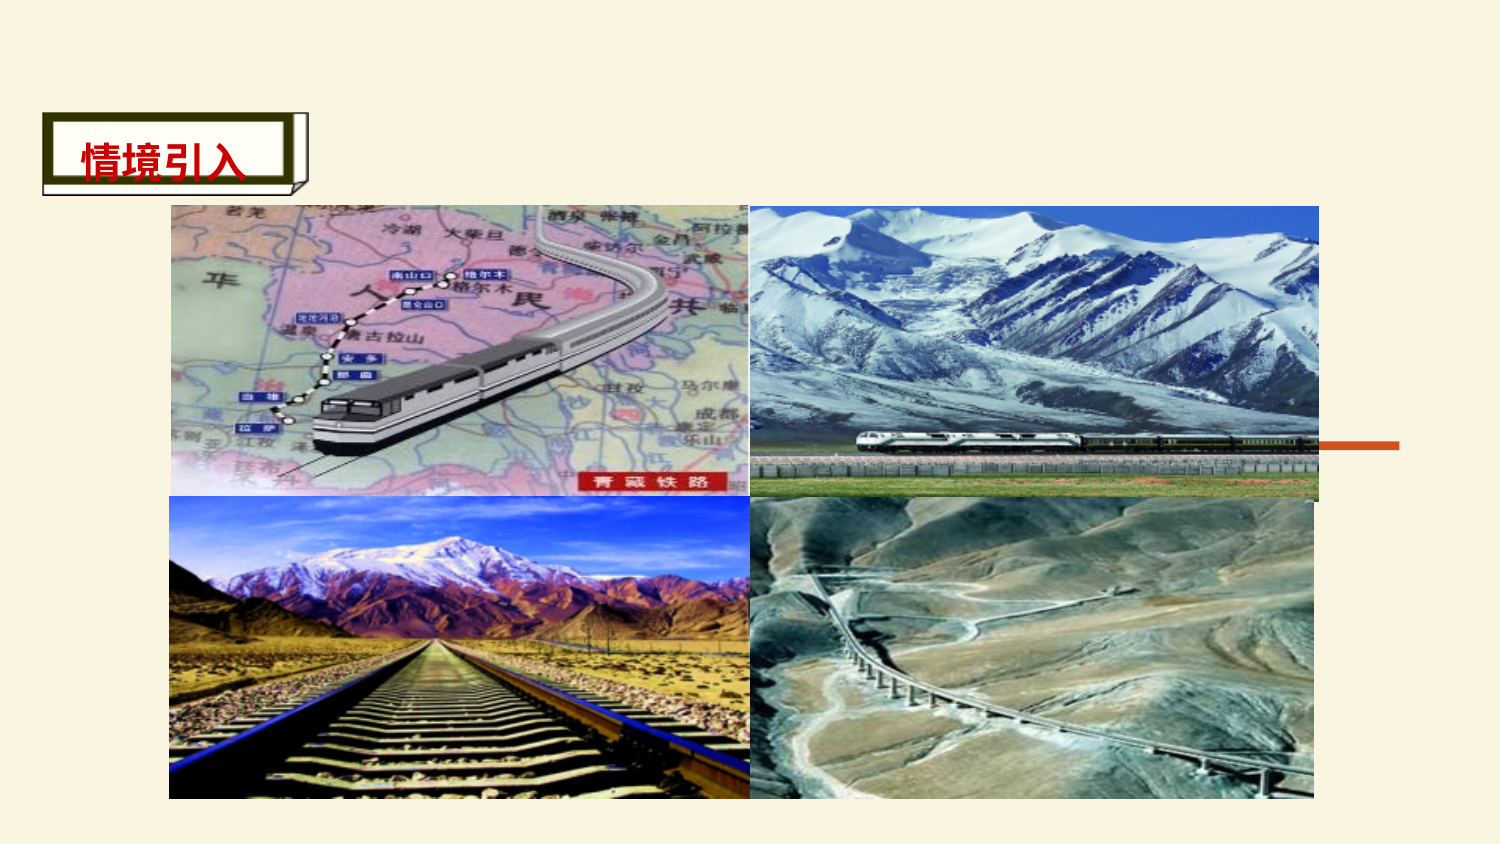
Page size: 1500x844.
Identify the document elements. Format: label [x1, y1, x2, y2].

text_box [41, 111, 309, 196]
picture [169, 205, 1319, 799]
